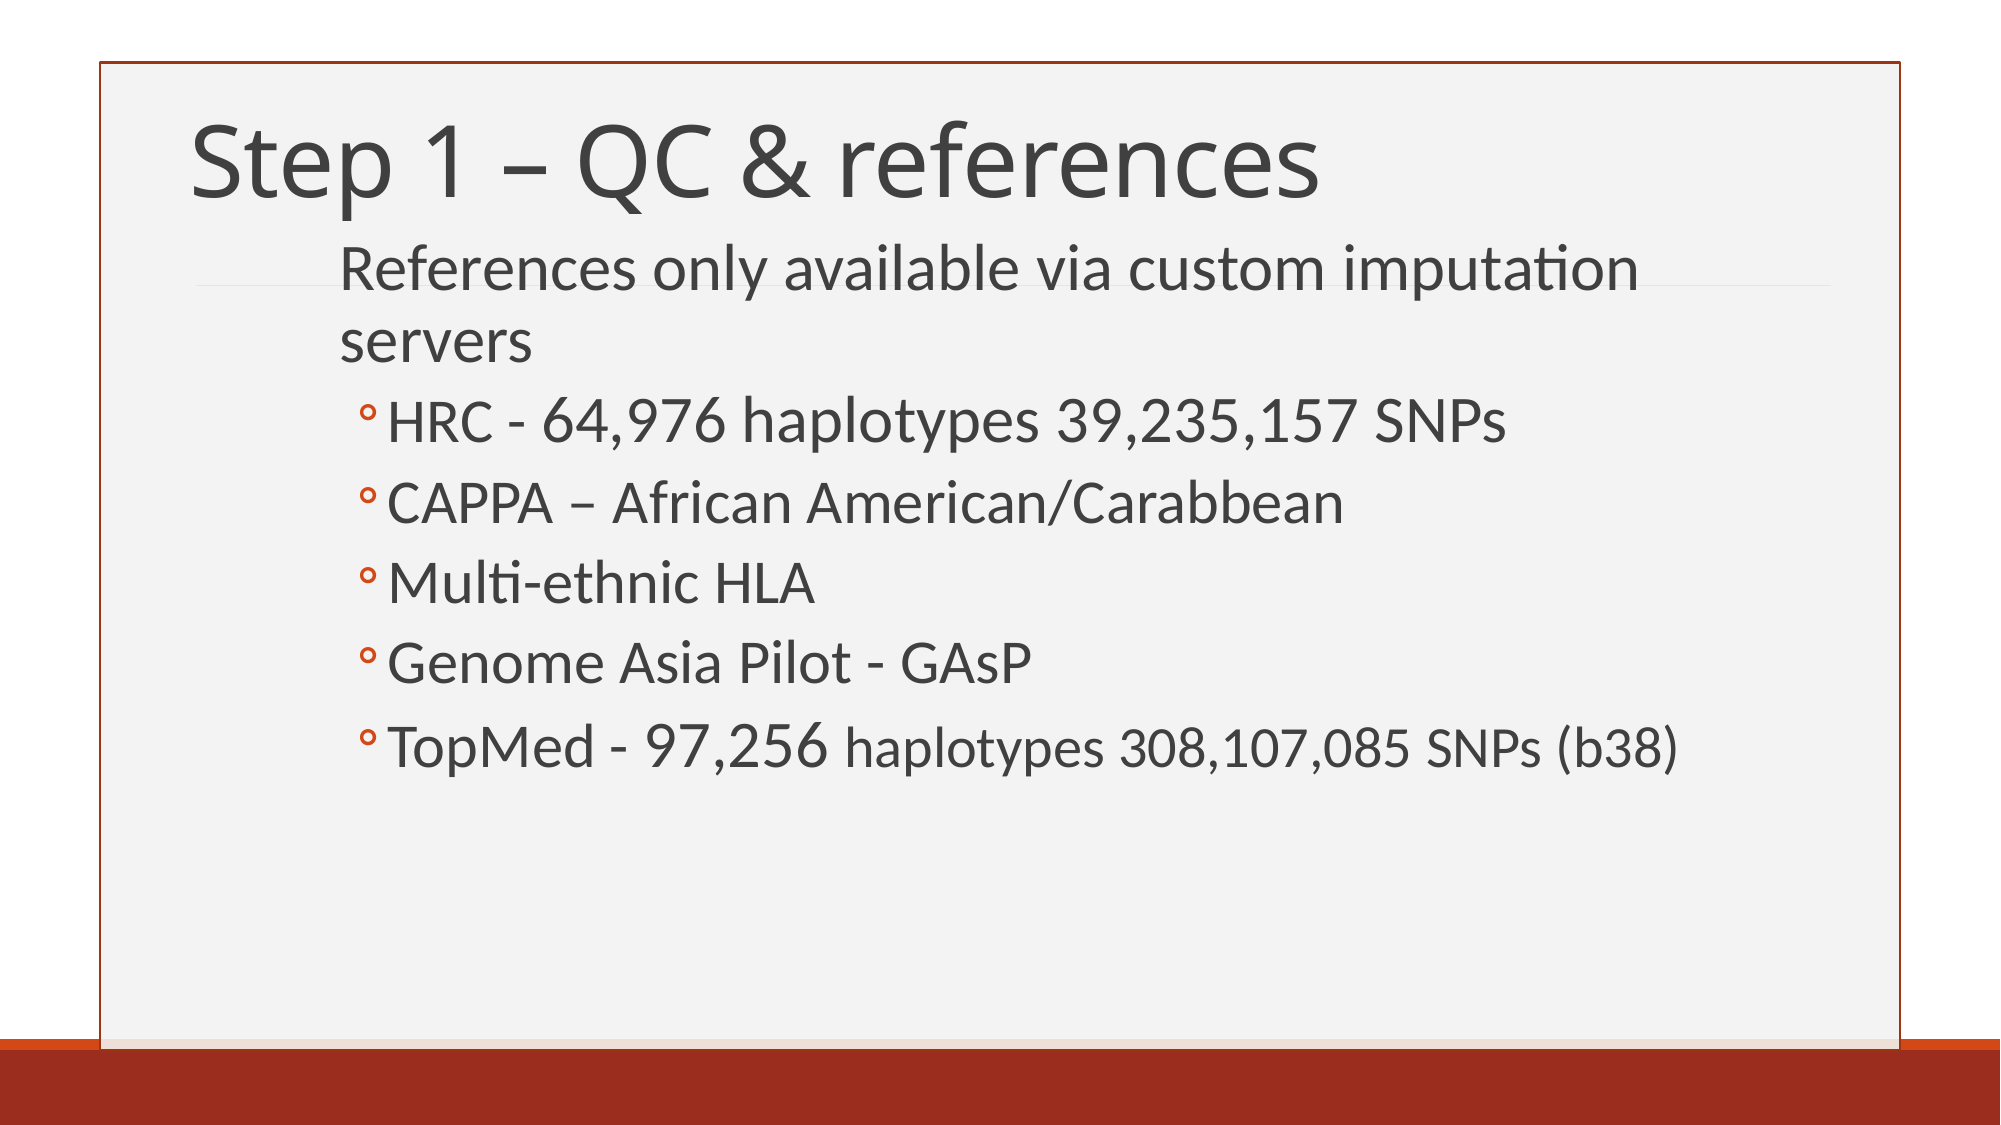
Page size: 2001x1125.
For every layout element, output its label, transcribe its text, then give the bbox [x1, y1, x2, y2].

list References only available via custom imputation servers HRC - 64,976 haplotypes 39,235,157 SNPs CAPPA – African American/Carabbean Multi-ethnic HLA Genome Asia Pilot - GAsP TopMed - 97,256 haplotypes 308,107,085 SNPs (b38) [324, 224, 1788, 1100]
title Step 1 – QC & references [174, 0, 1825, 225]
